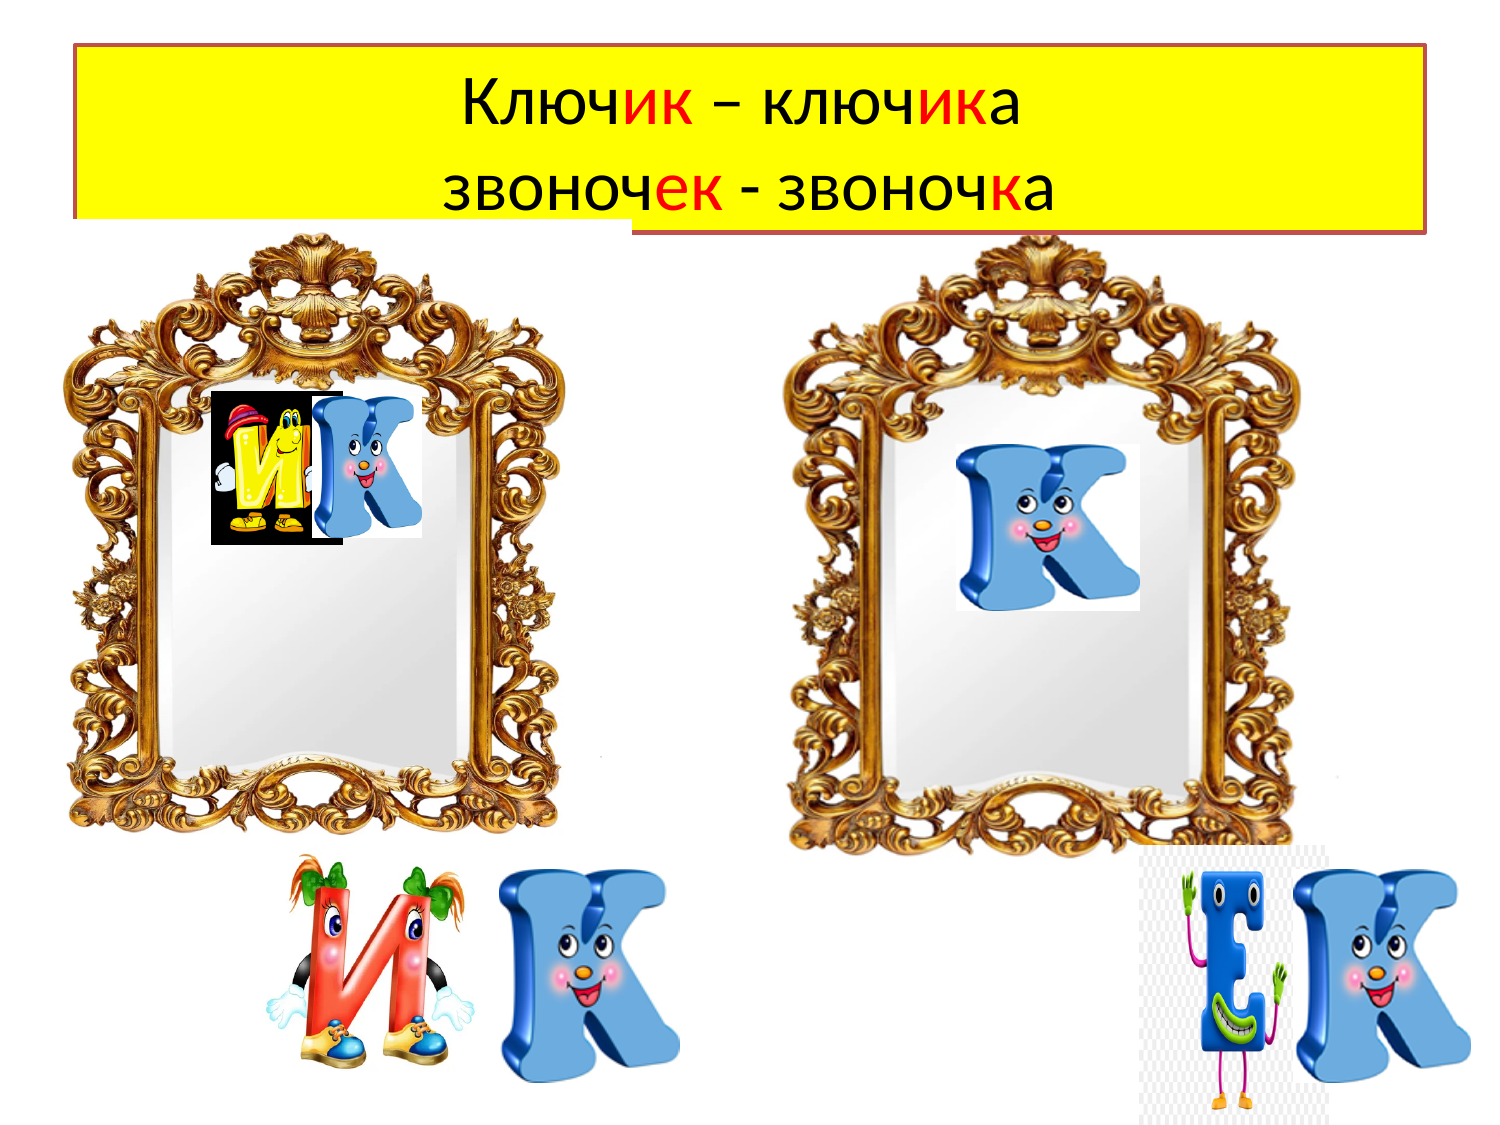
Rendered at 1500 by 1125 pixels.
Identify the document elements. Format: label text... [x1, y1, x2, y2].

picture [956, 444, 1141, 611]
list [719, 219, 1370, 870]
picture [1139, 845, 1471, 1125]
picture [0, 219, 633, 1083]
title Ключик – ключика звоночек - звоночка [73, 43, 1427, 235]
picture [498, 869, 680, 1083]
